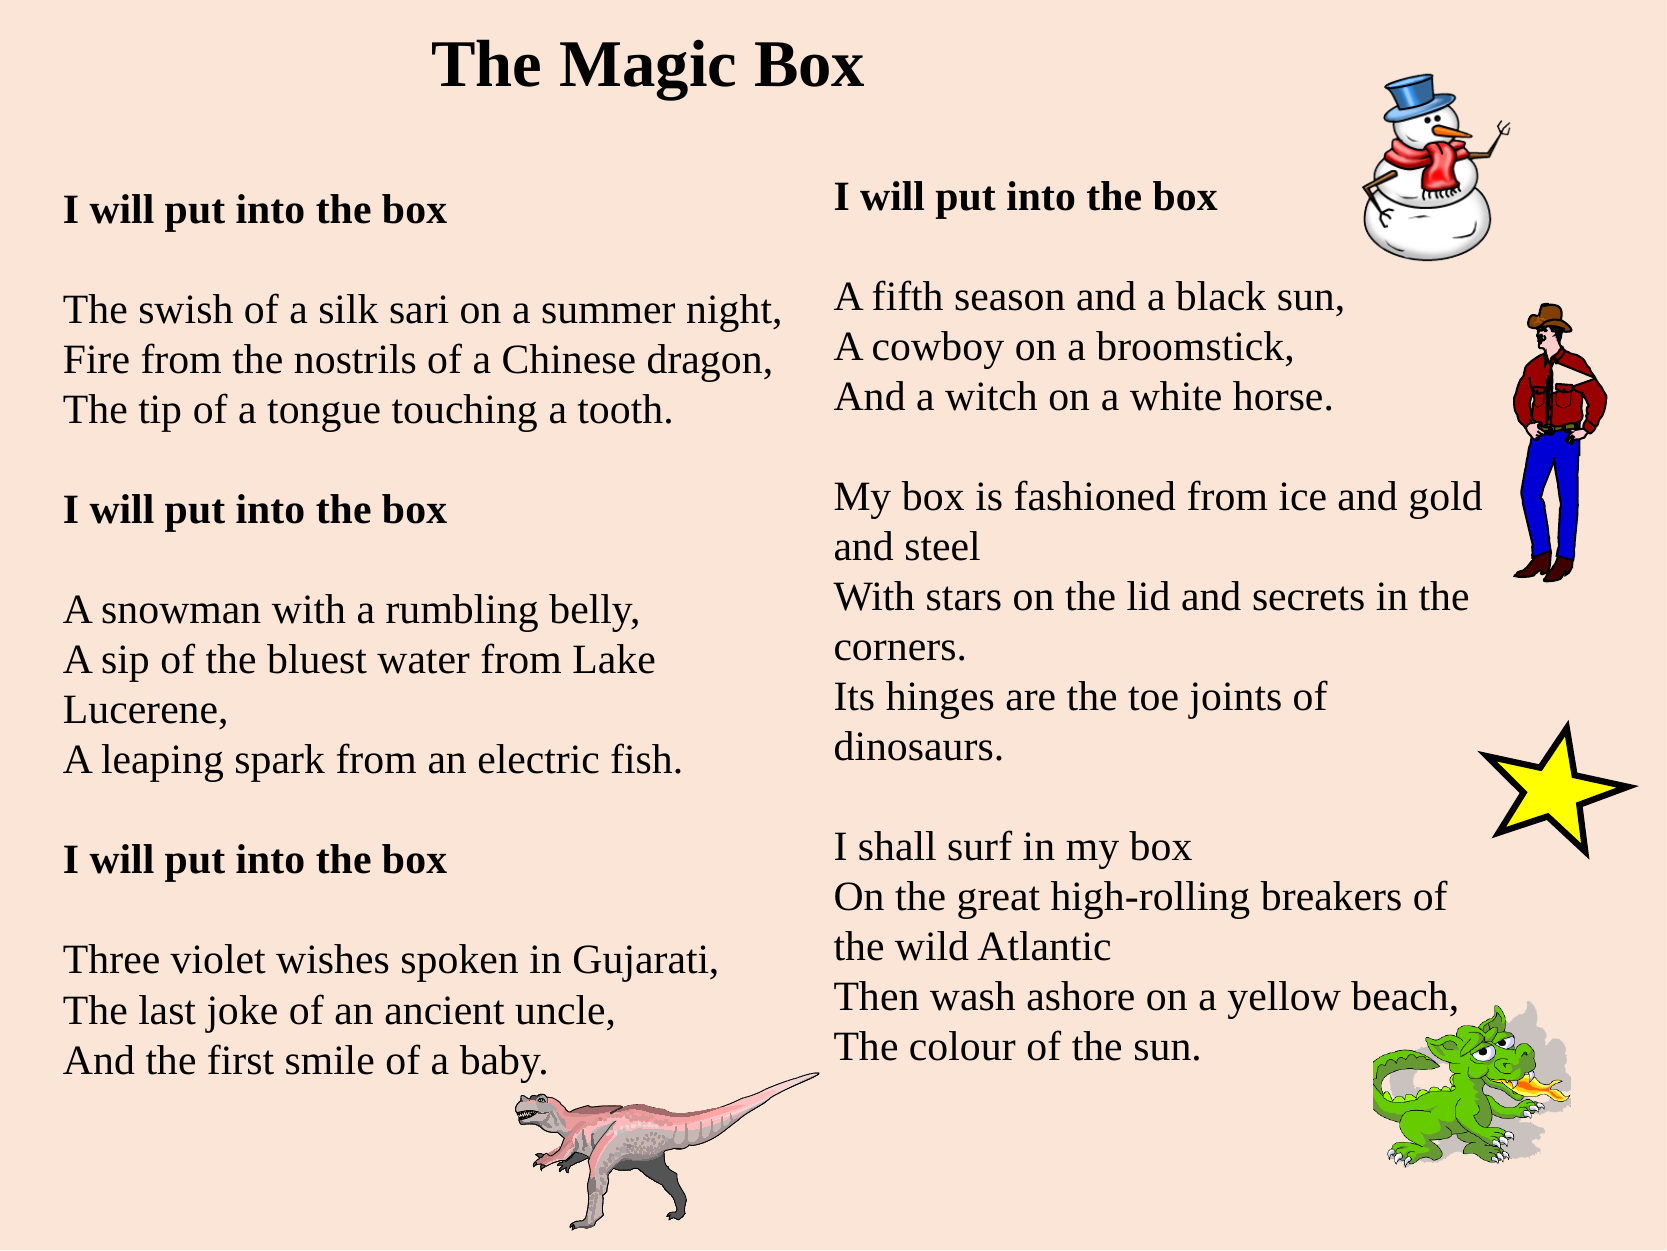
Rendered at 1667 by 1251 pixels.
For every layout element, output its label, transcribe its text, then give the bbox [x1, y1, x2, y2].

text_box I will put into the box The swish of a silk sari on a summer night, Fire from the nostrils of a Chinese dragon, The tip of a tongue touching a tooth. I will put into the box A snowman with a rumbling belly, A sip of the bluest water from Lake Lucerene, A leaping spark from an electric fish. I will put into the box Three violet wishes spoken in Gujarati, The last joke of an ancient uncle, And the first smile of a baby. [48, 174, 811, 1090]
picture [1373, 988, 1571, 1187]
picture [1328, 63, 1539, 273]
text_box I will put into the box A fifth season and a black sun, A cowboy on a broomstick, And a witch on a white horse. My box is fashioned from ice and gold and steel With stars on the lid and secrets in the corners. Its hinges are the toe joints of dinosaurs. I shall surf in my box On the great high-rolling breakers of the wild Atlantic Then wash ashore on a yellow beach, The colour of the sun. [818, 161, 1514, 1077]
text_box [1514, 303, 1607, 582]
text_box The Magic Box [416, 12, 942, 108]
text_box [515, 1073, 819, 1230]
text_box [1483, 725, 1632, 855]
